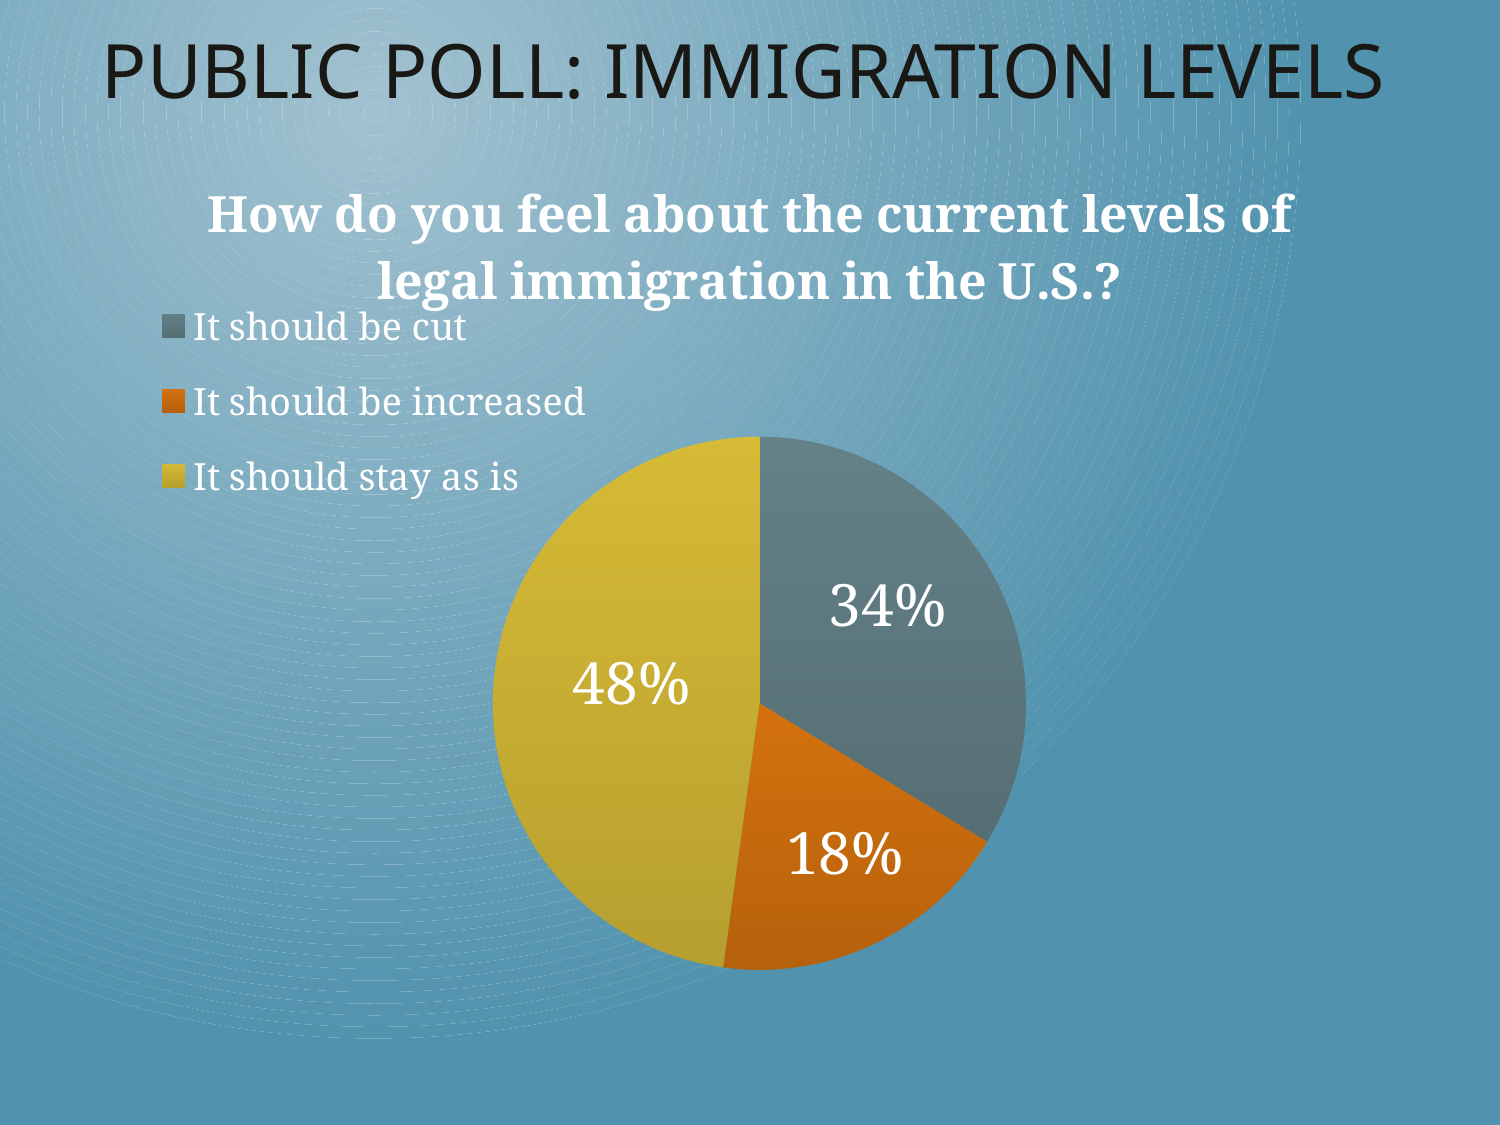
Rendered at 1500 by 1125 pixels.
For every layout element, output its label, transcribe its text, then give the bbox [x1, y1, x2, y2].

chart [0, 137, 1500, 1063]
title Public POLL: Immigration Levels [0, 0, 1488, 135]
